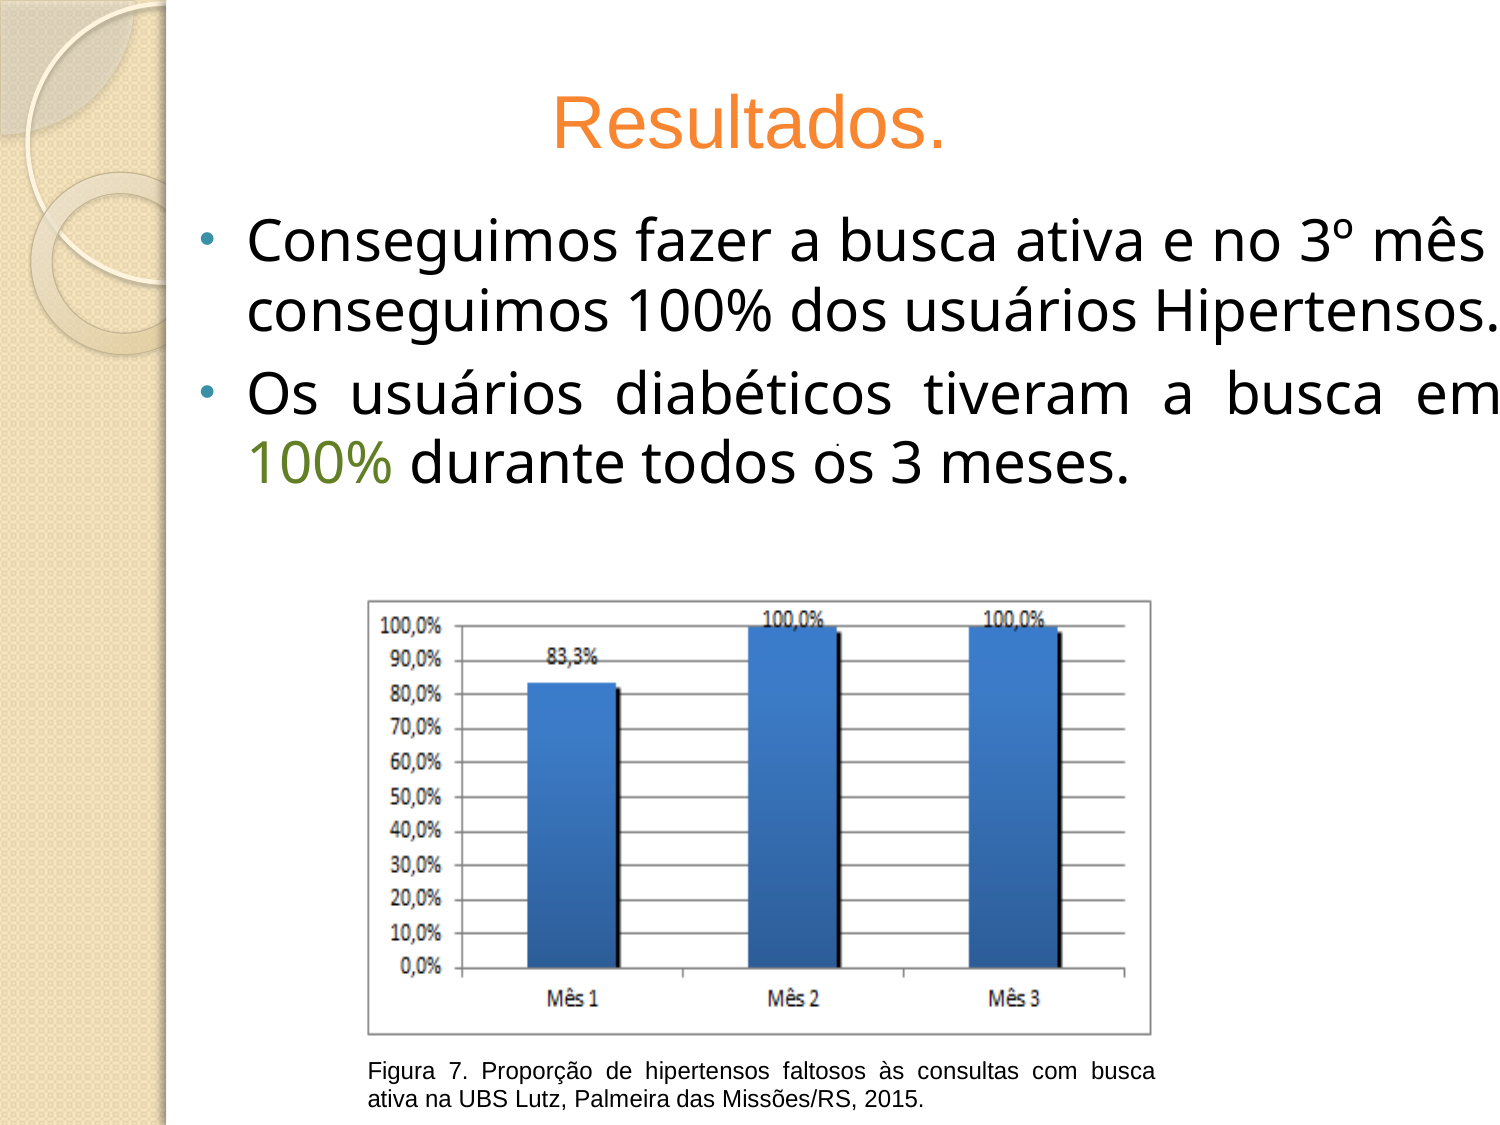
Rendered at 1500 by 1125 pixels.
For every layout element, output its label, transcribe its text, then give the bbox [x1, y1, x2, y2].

text_box [0, 0, 1500, 75]
picture [229, 574, 1259, 1115]
text_box Resultados. [123, 75, 1376, 172]
text_box . [731, 388, 769, 459]
list Conseguimos fazer a busca ativa e no 3º mês conseguimos 100% dos usuários Hipertensos. Os usuários diabéticos tiveram a busca em 100% durante todos os 3 meses. [171, 196, 1500, 1079]
